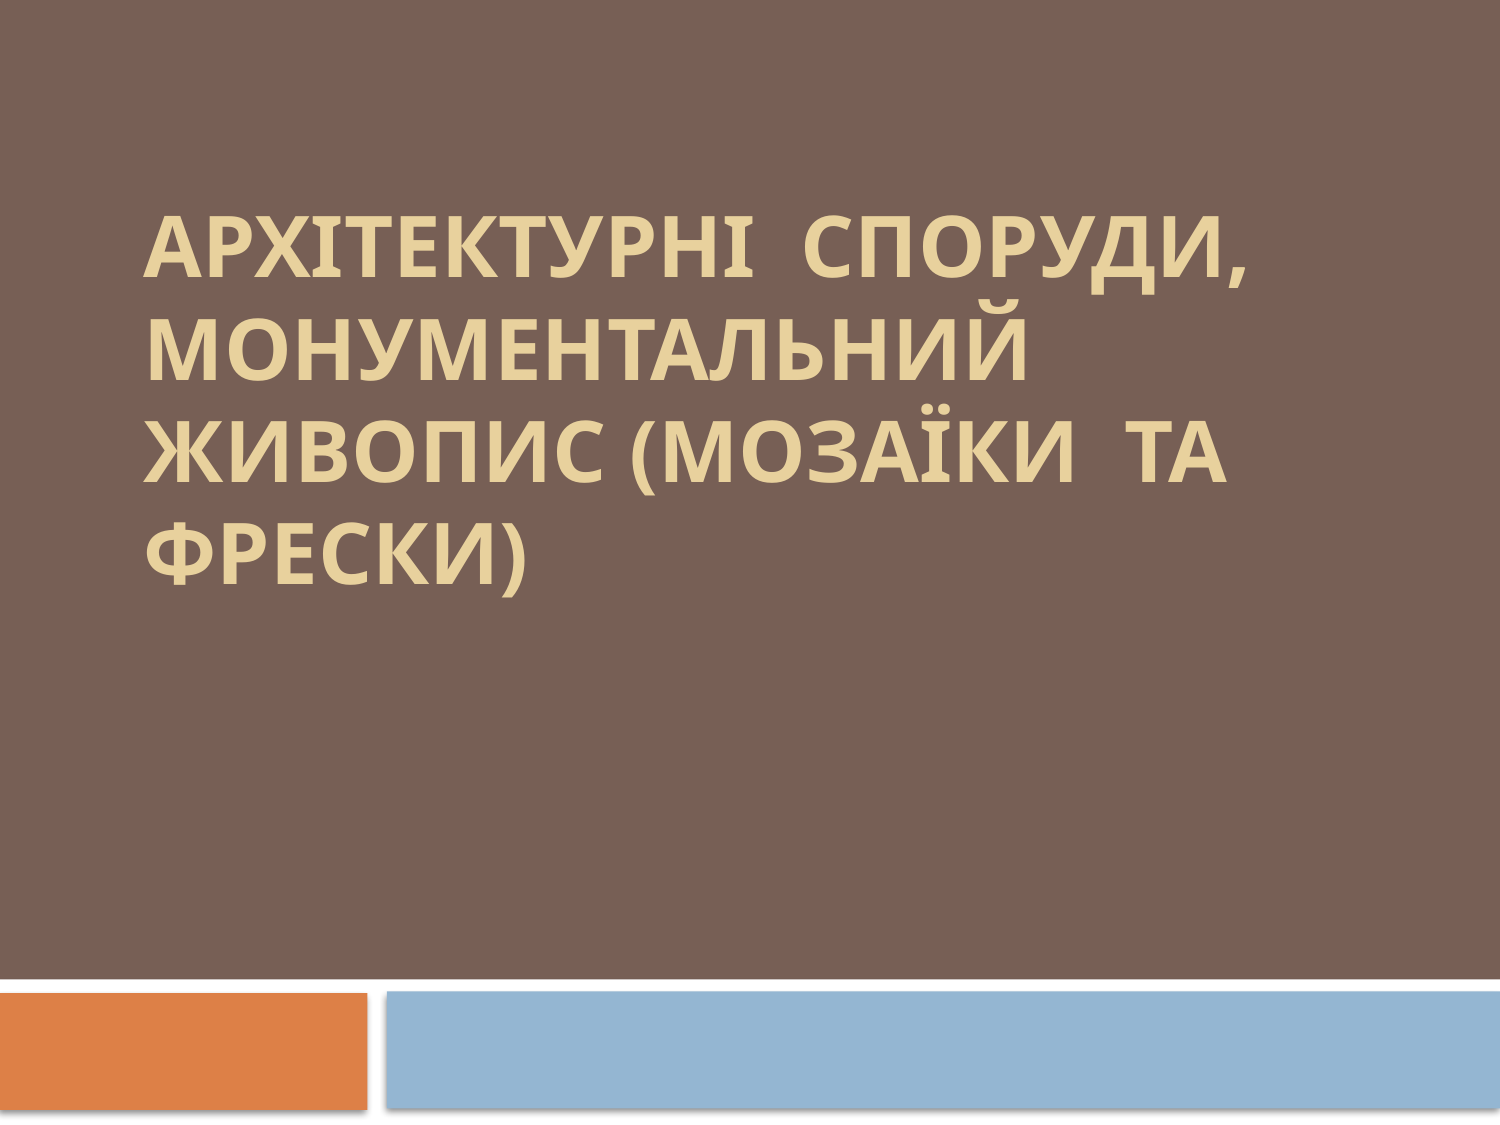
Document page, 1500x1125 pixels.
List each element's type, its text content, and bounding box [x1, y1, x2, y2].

title архітектурні споруди, монументальний живопис (мозаїки та фрески) [128, 117, 1325, 610]
